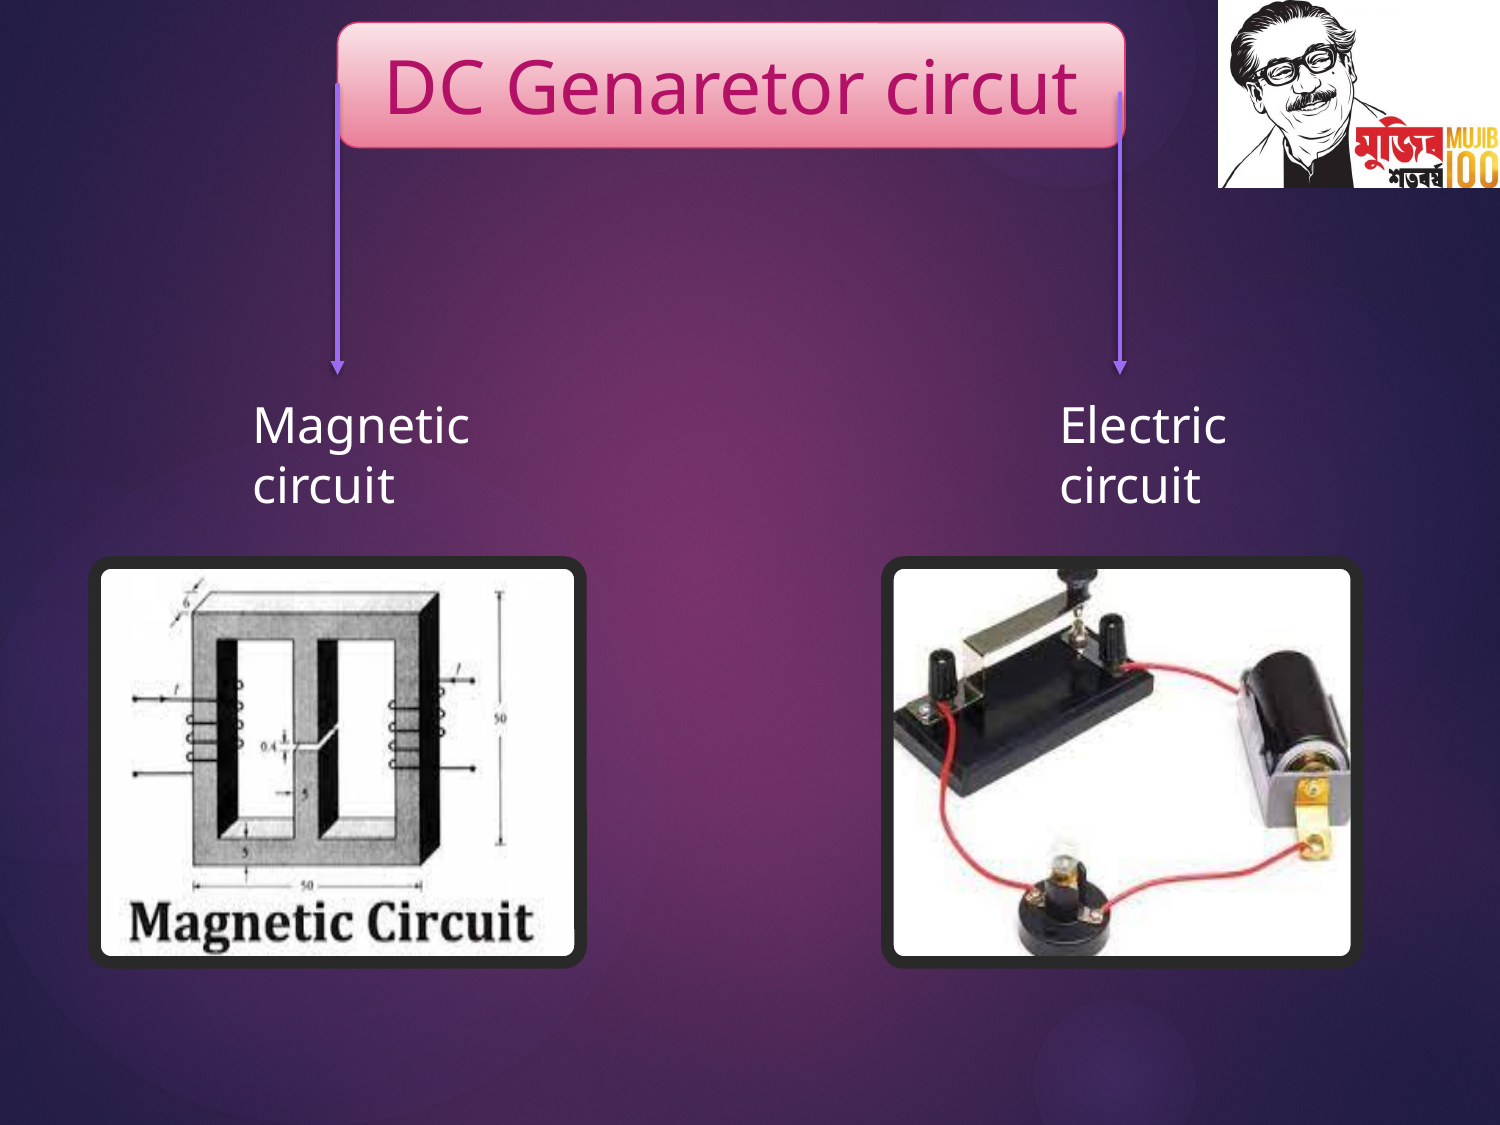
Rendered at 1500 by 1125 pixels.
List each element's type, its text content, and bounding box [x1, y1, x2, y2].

text_box DC Genaretor circut [336, 21, 1126, 149]
picture [887, 562, 1357, 963]
picture [1218, 0, 1500, 188]
text_box Magnetic circuit [237, 386, 550, 521]
text_box Electric circuit [1044, 386, 1357, 521]
picture [94, 562, 581, 963]
